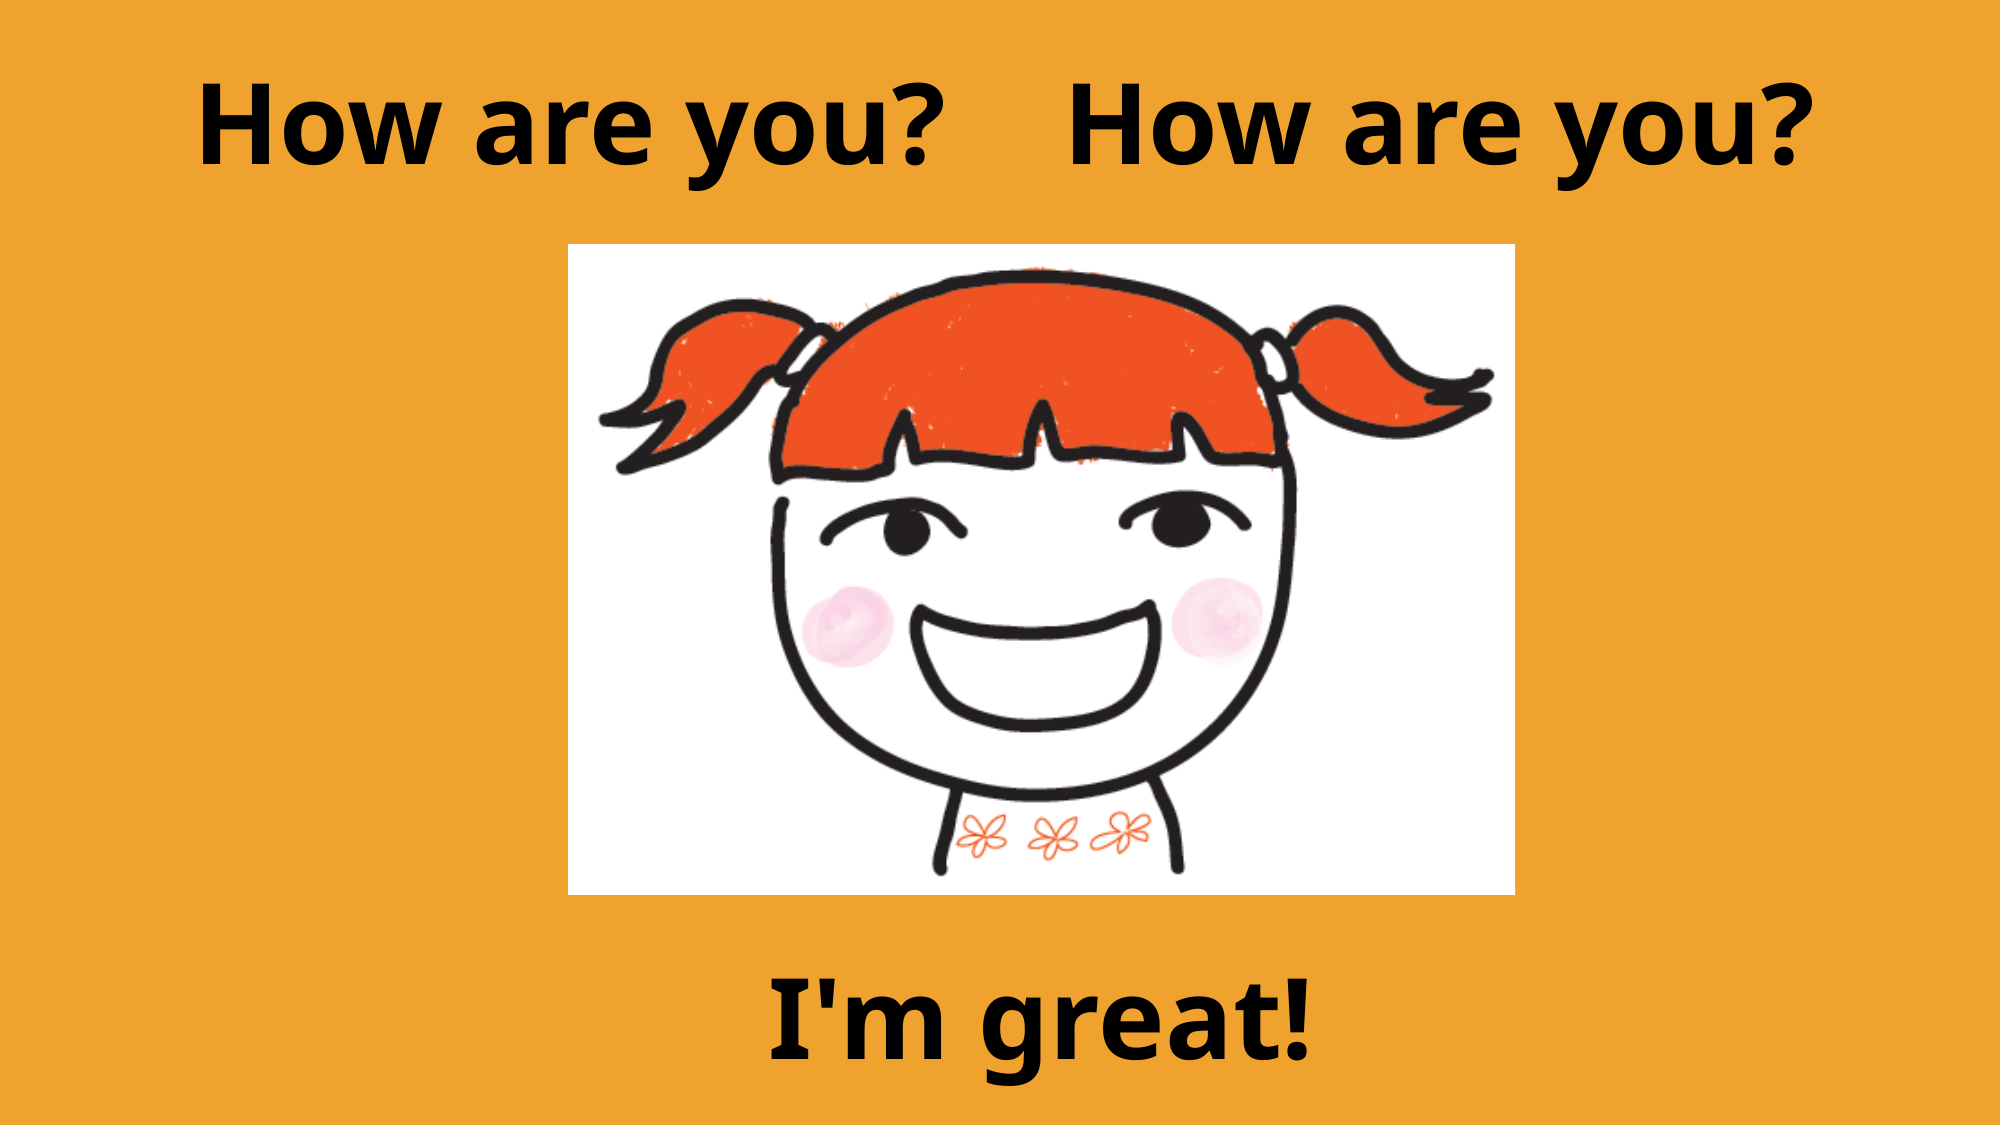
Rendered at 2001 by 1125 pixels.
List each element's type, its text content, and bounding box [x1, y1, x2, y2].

text_box How are you? How are you? [0, 0, 2000, 195]
picture [567, 244, 1516, 896]
text_box I'm great! [449, 894, 1634, 1090]
